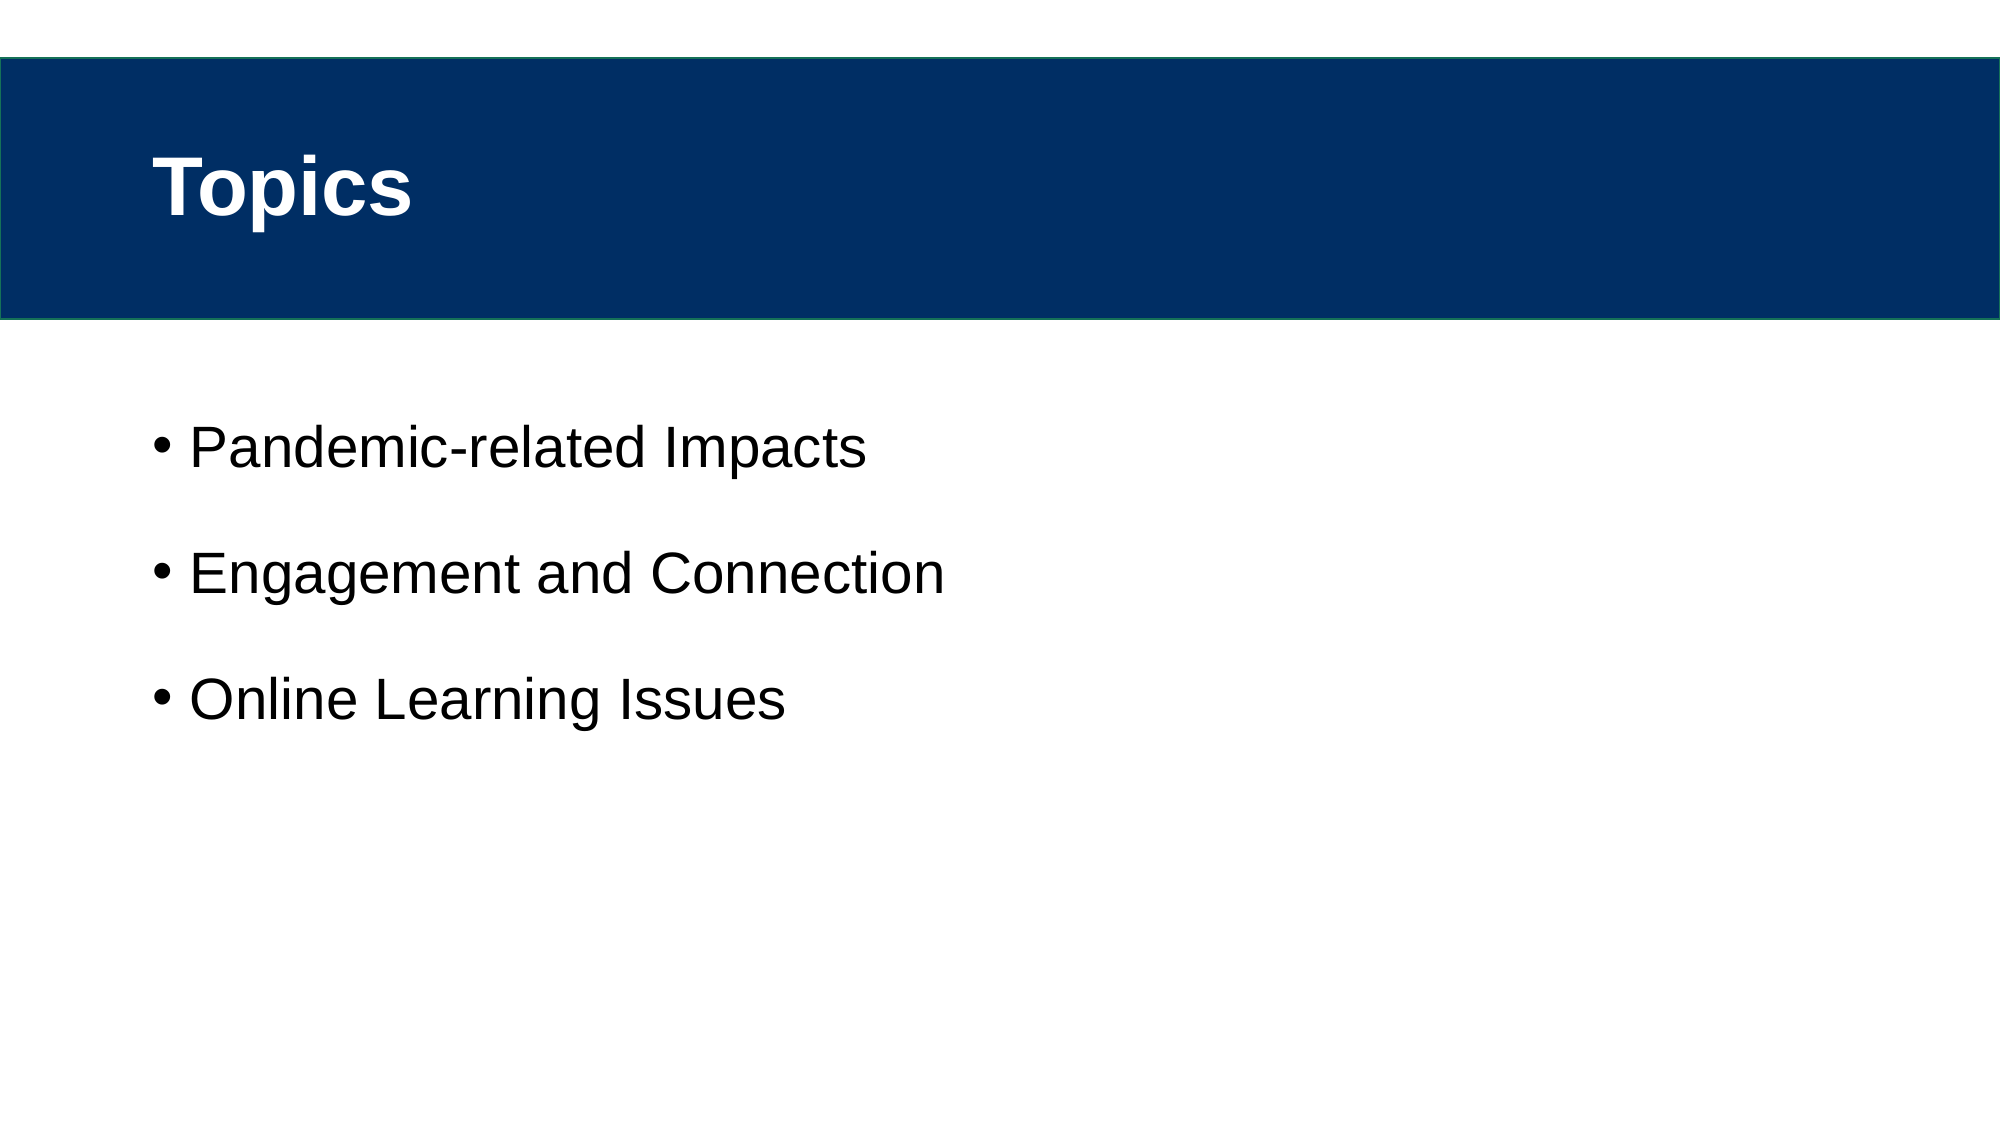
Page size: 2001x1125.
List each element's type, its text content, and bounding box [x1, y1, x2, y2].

list Pandemic-related Impacts Engagement and Connection Online Learning Issues [137, 367, 968, 970]
text_box Topics [137, 79, 1863, 297]
text_box [0, 57, 2000, 320]
